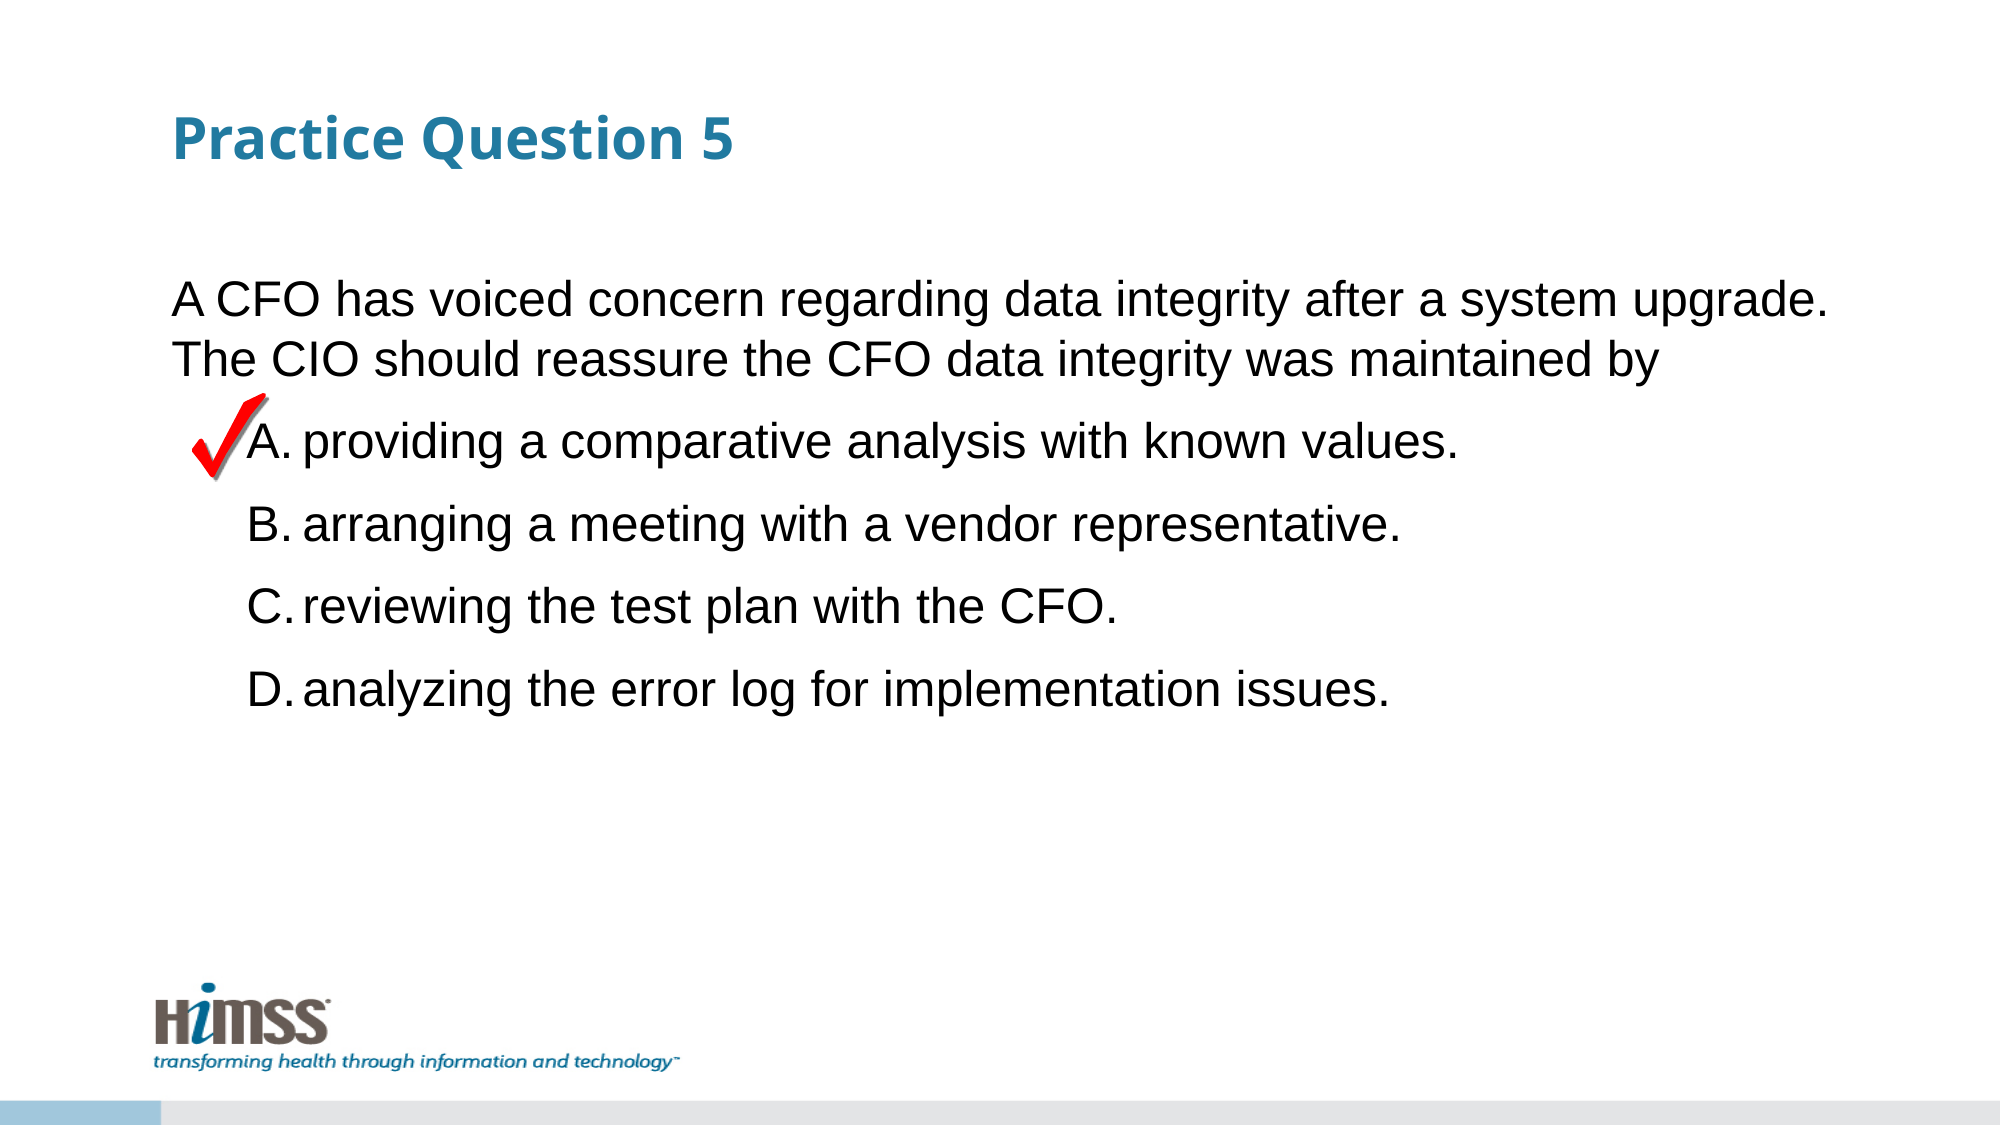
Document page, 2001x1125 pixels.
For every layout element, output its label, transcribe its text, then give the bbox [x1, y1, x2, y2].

text_box [193, 395, 264, 476]
list A CFO has voiced concern regarding data integrity after a system upgrade. The CIO should reassure the CFO data integrity was maintained by providing a comparative analysis with known values. arranging a meeting with a vendor representative. reviewing the test plan with the CFO. analyzing the error log for implementation issues. [156, 259, 1900, 830]
picture [0, 0, 2000, 1125]
title Practice Question 5 [156, 93, 1900, 226]
